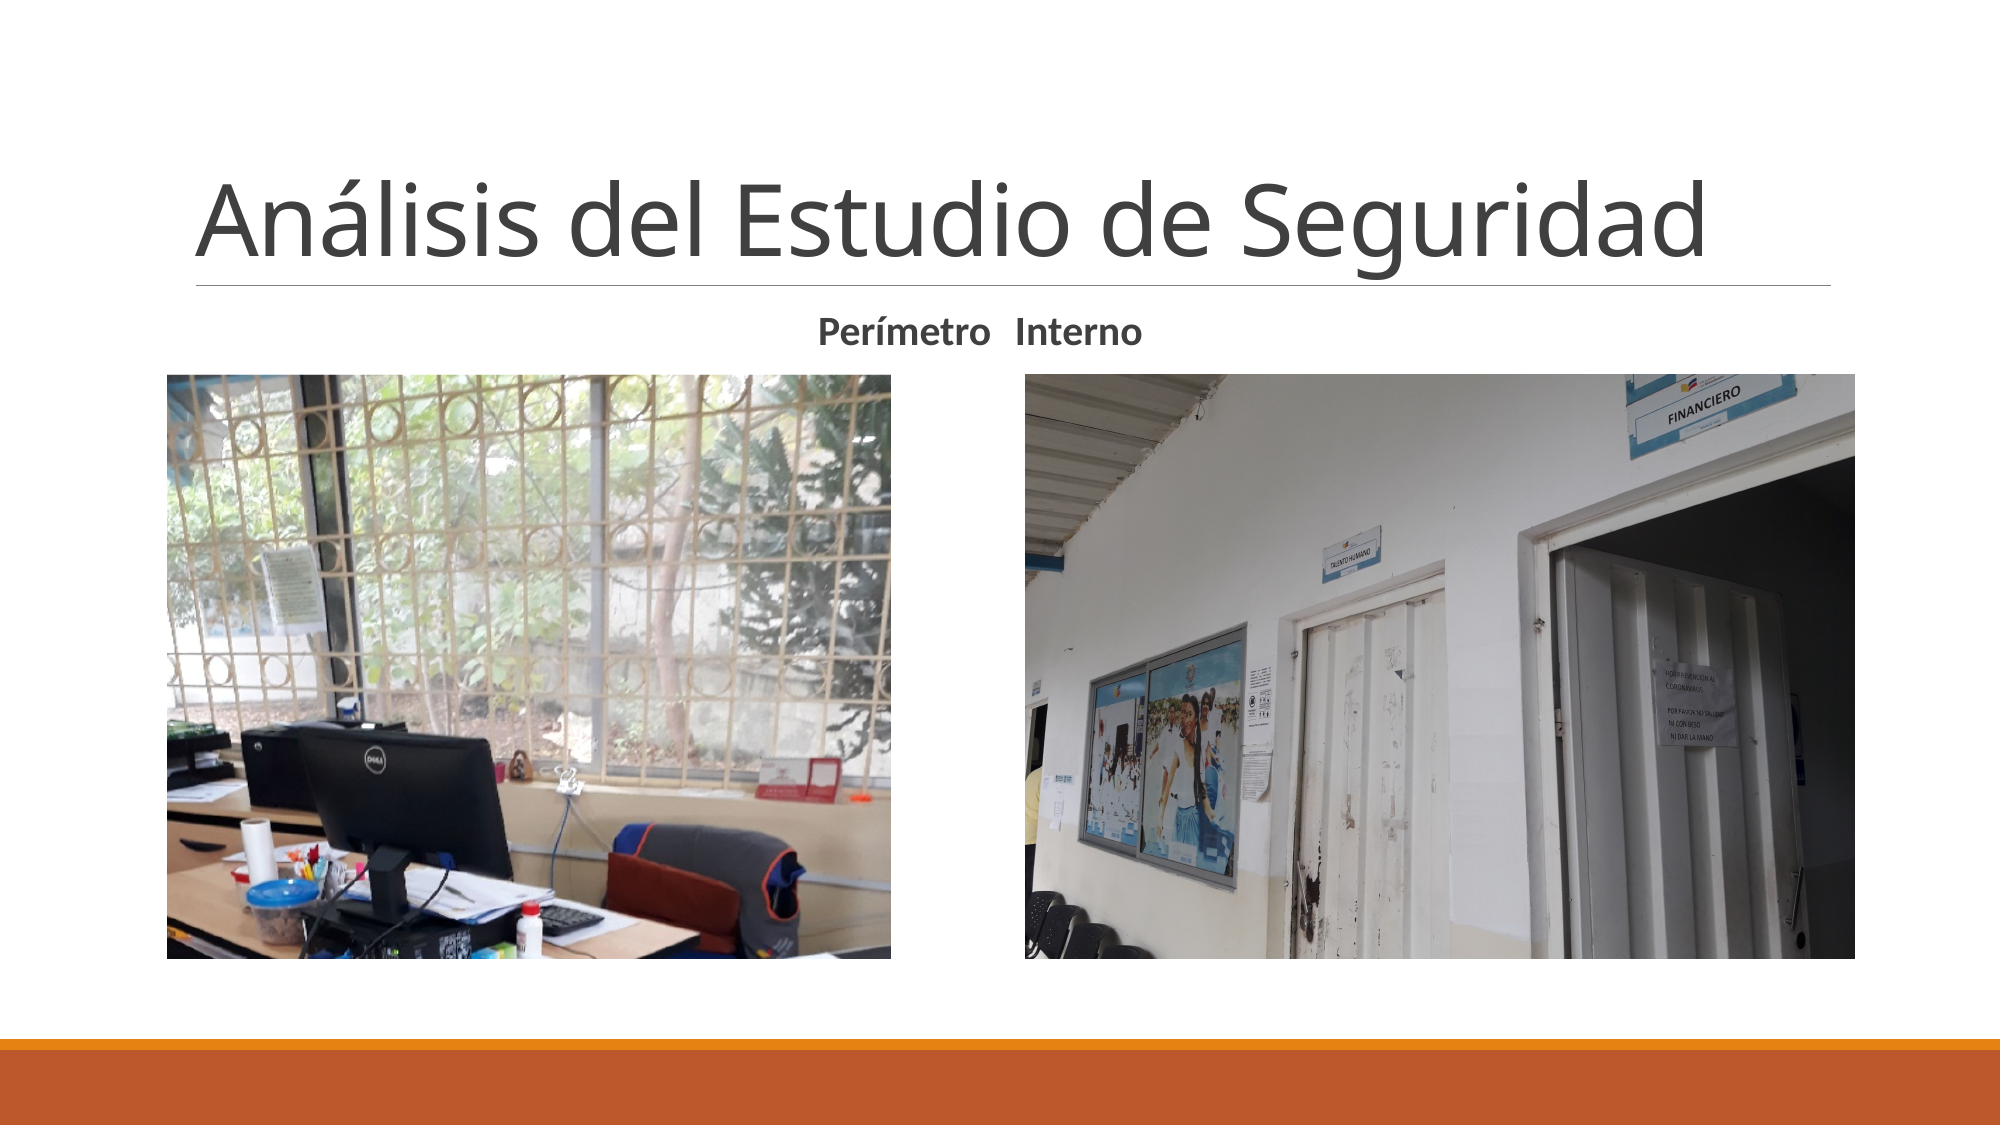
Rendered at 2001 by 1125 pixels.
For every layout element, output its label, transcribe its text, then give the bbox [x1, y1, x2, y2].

text_box Perímetro Interno [803, 285, 1197, 375]
title Análisis del Estudio de Seguridad [179, 47, 1830, 285]
picture [1024, 373, 1855, 960]
picture [167, 304, 891, 1030]
